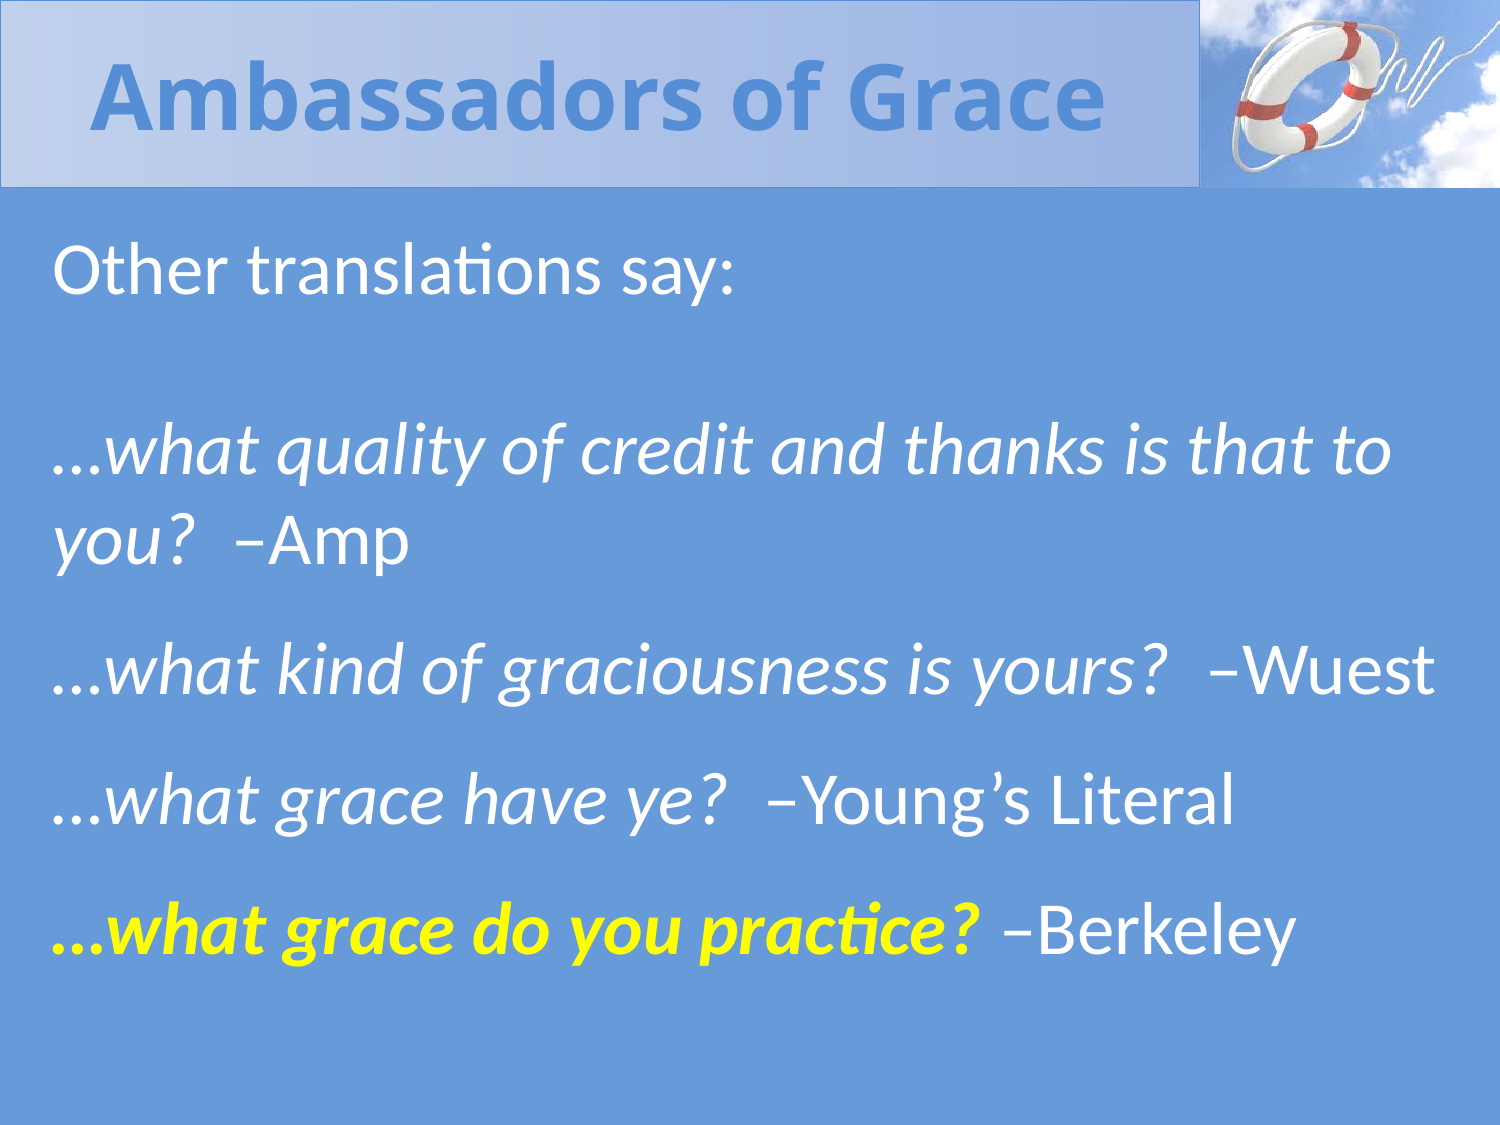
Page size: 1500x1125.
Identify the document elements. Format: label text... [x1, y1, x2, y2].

picture [1199, 0, 1500, 188]
title Ambassadors of Grace [0, 0, 1197, 188]
text_box Other translations say: …what quality of credit and thanks is that to you? –Amp …what kind of graciousness is yours? –Wuest …what grace have ye? –Young’s Literal …what grace do you practice? –Berkeley [37, 212, 1475, 977]
